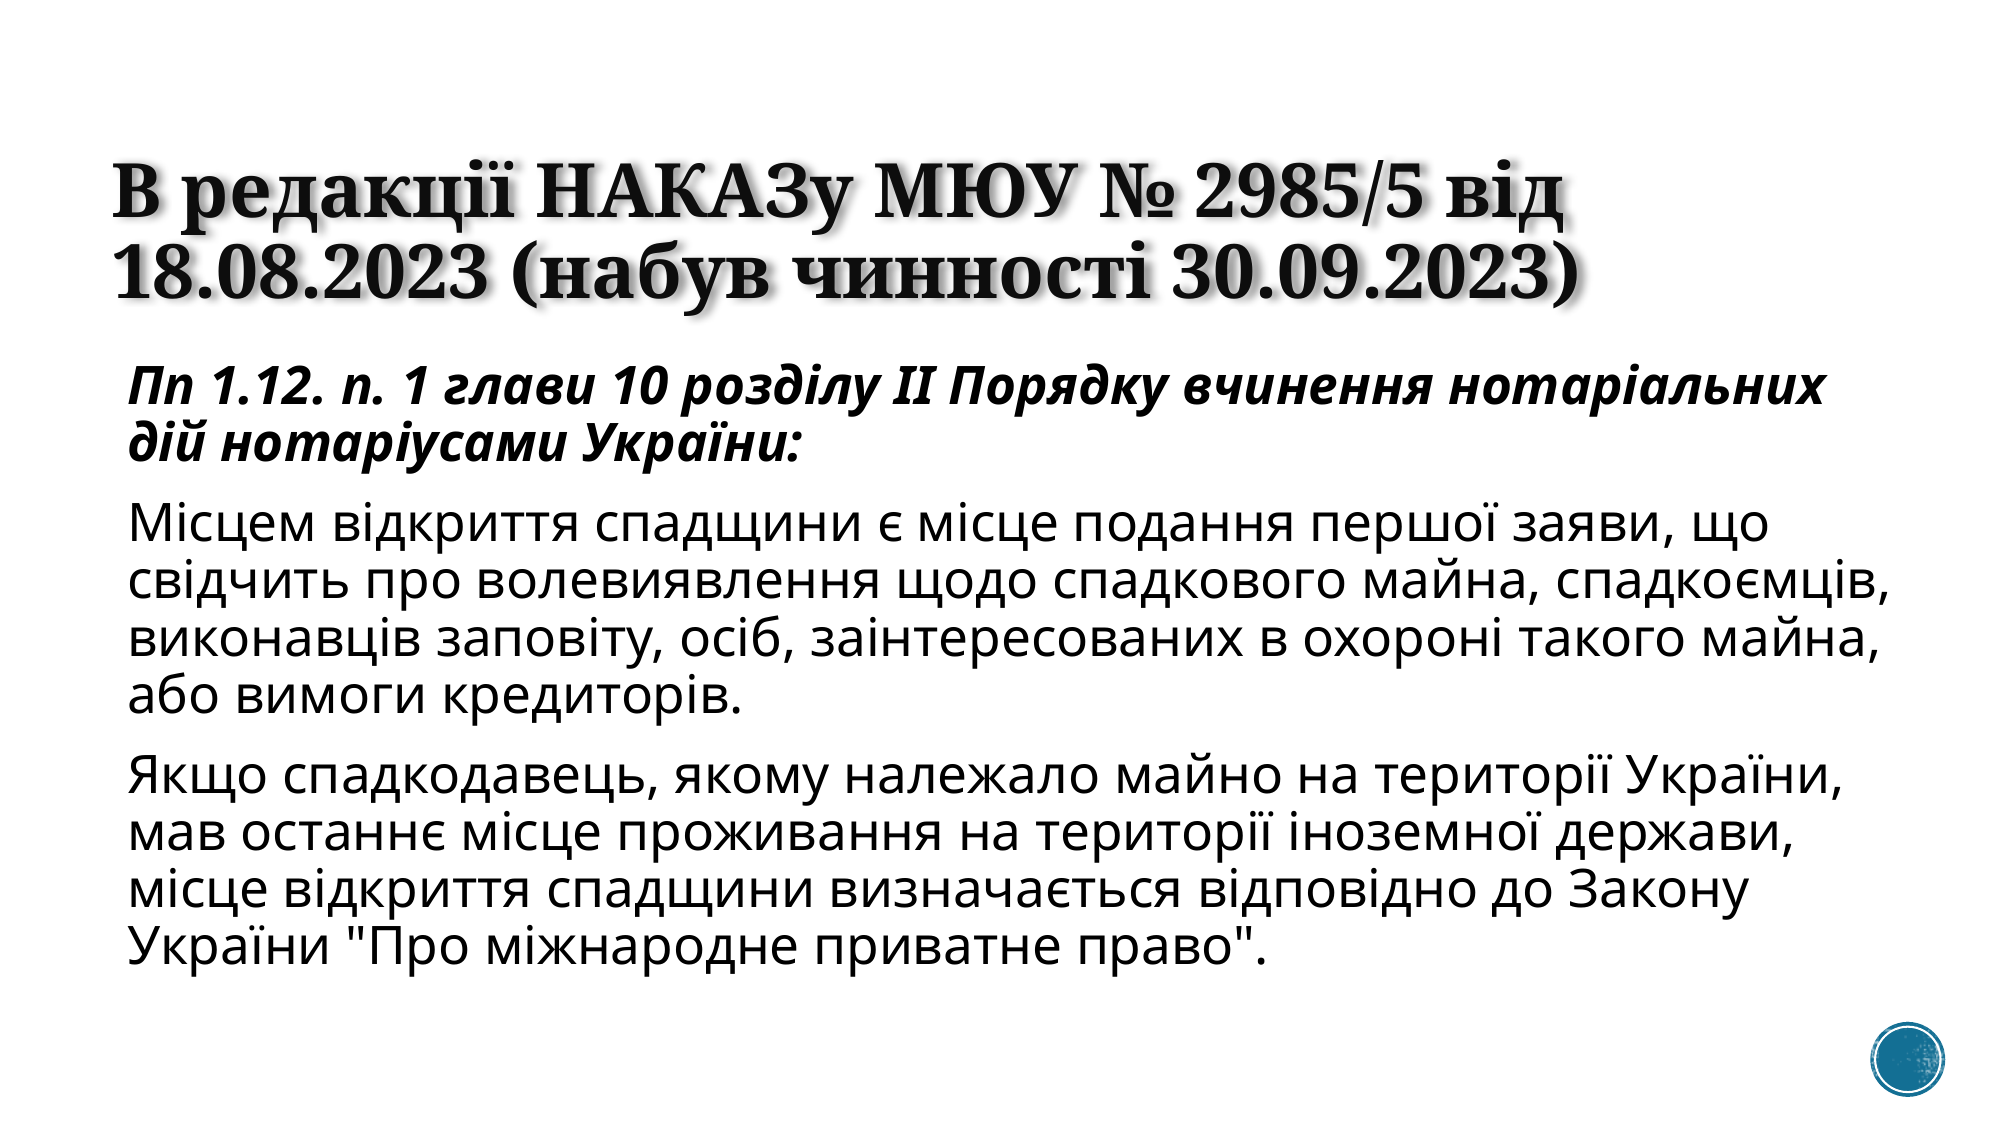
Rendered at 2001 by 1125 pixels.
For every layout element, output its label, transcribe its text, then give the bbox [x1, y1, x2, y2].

list Пп 1.12. п. 1 глави 10 розділу ІІ Порядку вчинення нотаріальних дій нотаріусами України: Місцем відкриття спадщини є місце подання першої заяви, що свідчить про волевиявлення щодо спадкового майна, спадкоємців, виконавців заповіту, осіб, заінтересованих в охороні такого майна, або вимоги кредиторів. Якщо спадкодавець, якому належало майно на території України, мав останнє місце проживання на території іноземної держави, місце відкриття спадщини визначається відповідно до Закону України "Про міжнародне приватне право". [112, 351, 1909, 991]
title В редакції НАКАЗу МЮУ № 2985/5 від 18.08.2023 (набув чинності 30.09.2023) [96, 148, 1825, 320]
